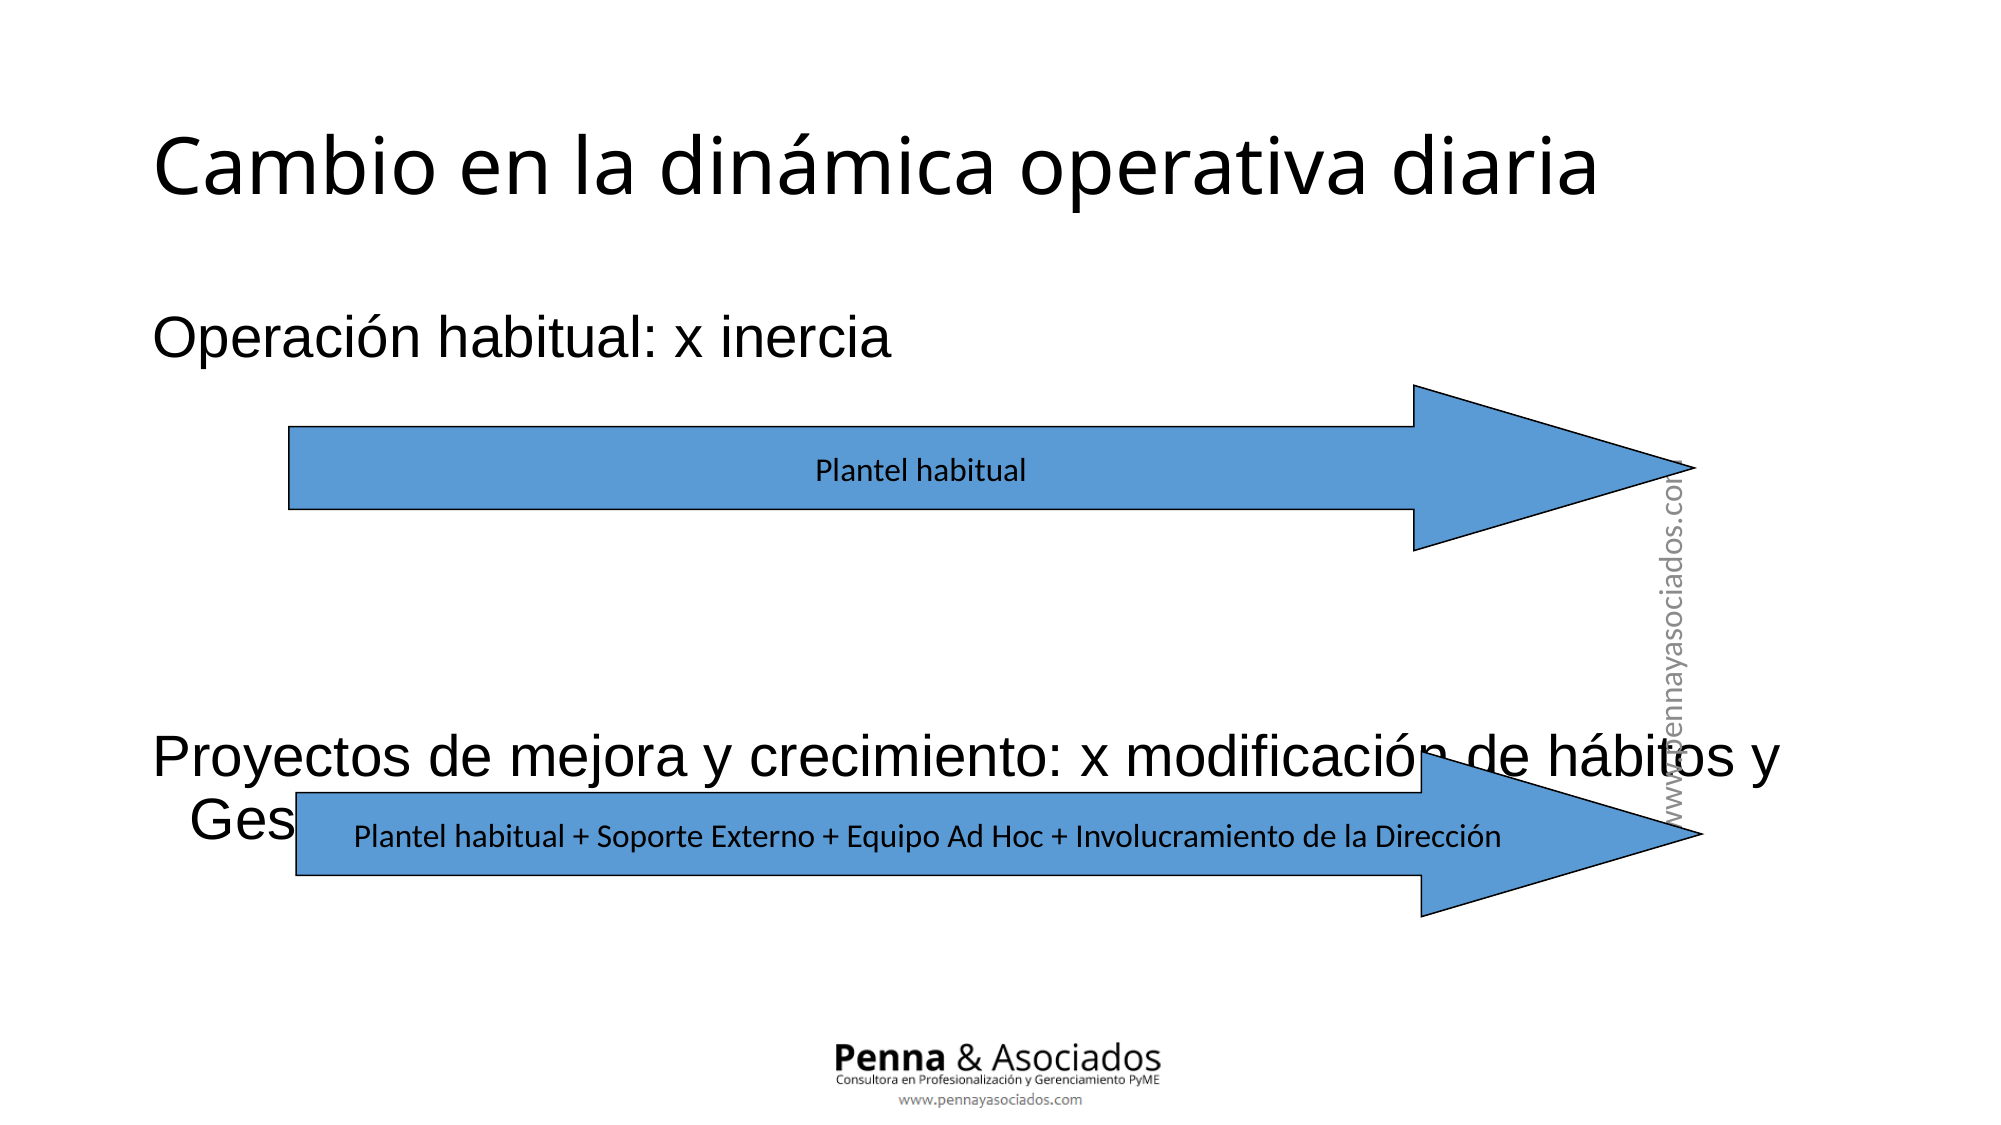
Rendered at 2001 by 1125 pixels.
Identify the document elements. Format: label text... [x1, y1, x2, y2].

footer www.pennayasociados.com [1658, 404, 1719, 889]
list Operación habitual: x inercia Proyectos de mejora y crecimiento: x modificación de hábitos y Gestión [137, 299, 1863, 1014]
text_box Plantel habitual [288, 385, 1695, 551]
picture [836, 1042, 1166, 1109]
text_box Plantel habitual + Soporte Externo + Equipo Ad Hoc + Involucramiento de la Dirección [296, 751, 1702, 917]
title Cambio en la dinámica operativa diaria [137, 59, 1863, 278]
